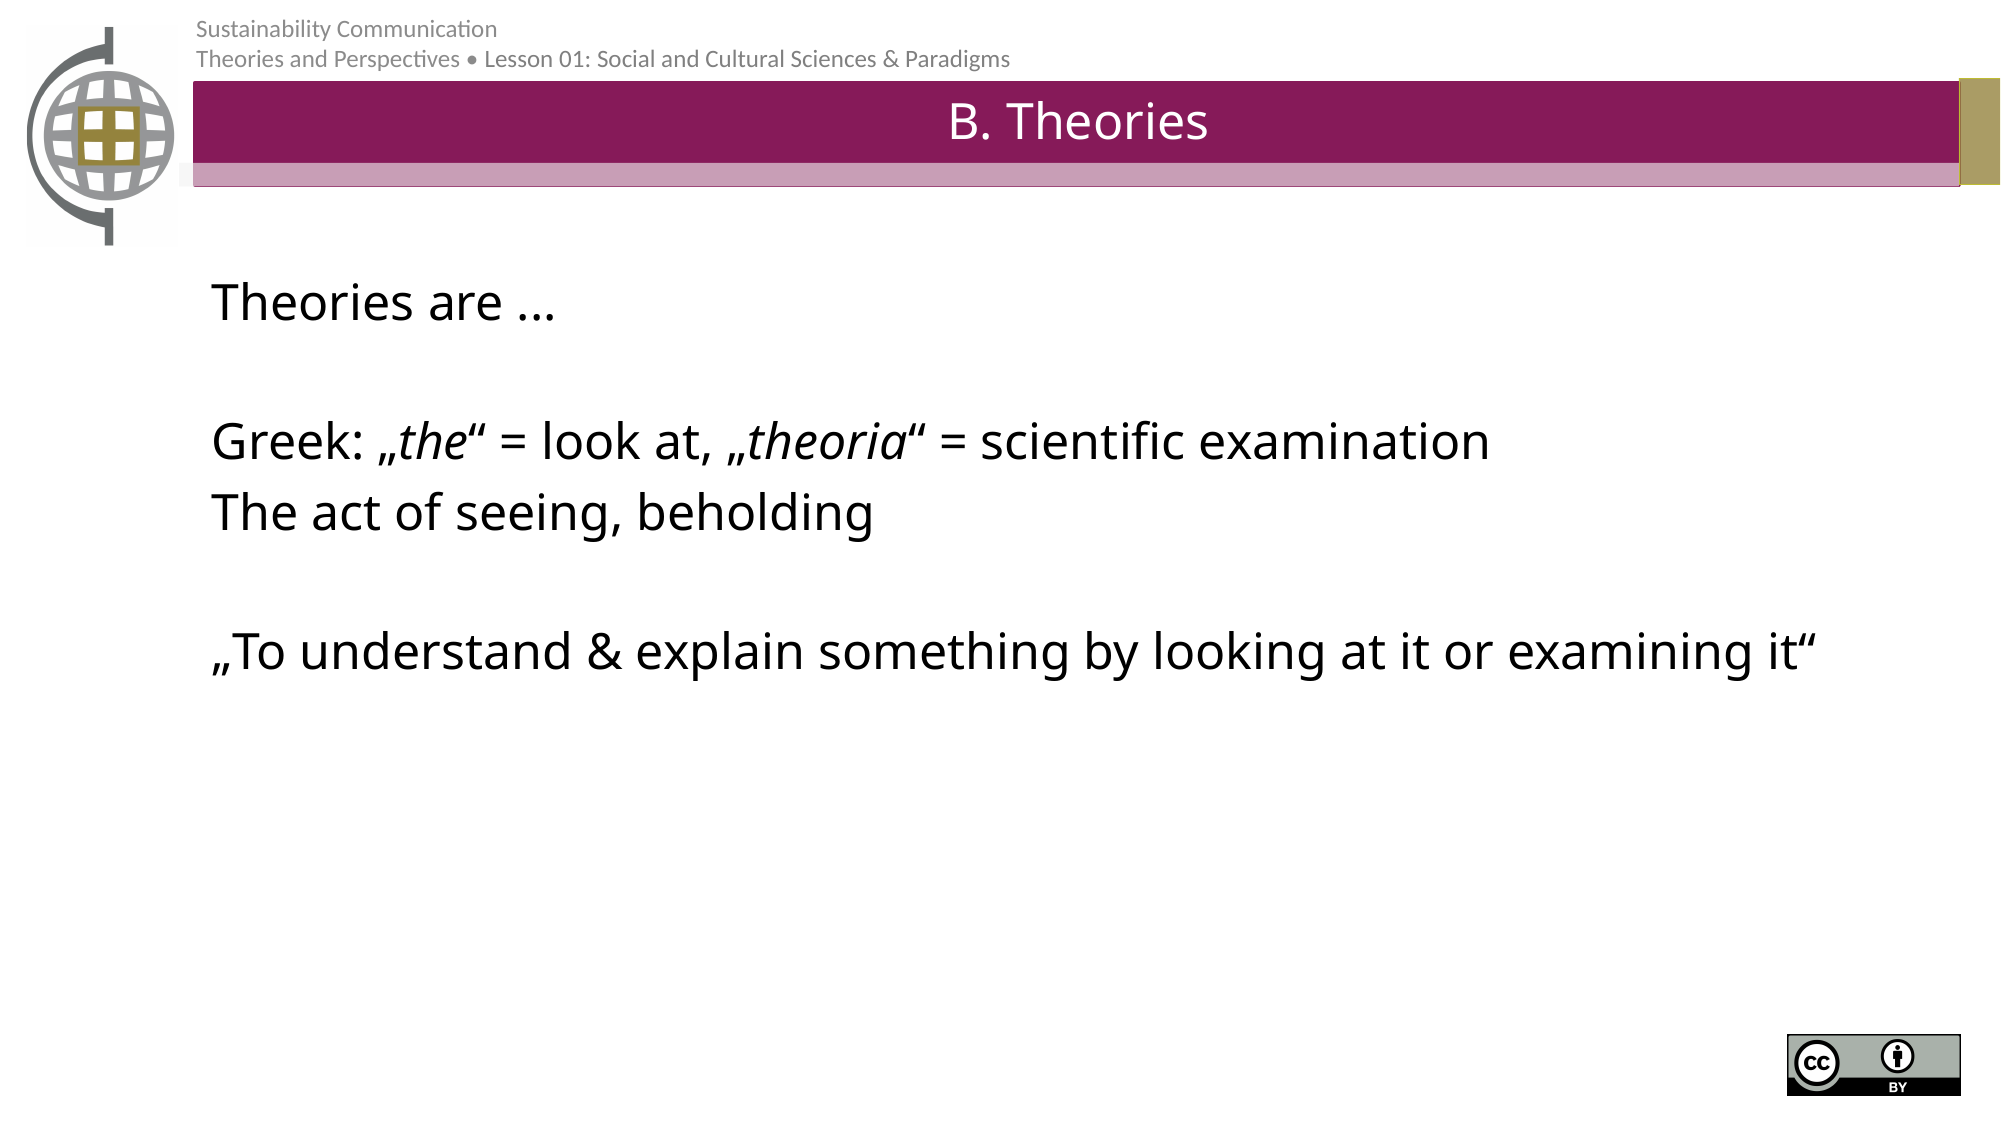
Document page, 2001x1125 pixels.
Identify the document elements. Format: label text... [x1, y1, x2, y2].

title B. Theories [196, 78, 1961, 161]
picture [1787, 1034, 1961, 1096]
picture [26, 25, 178, 247]
list Theories are ... Greek: „the“ = look at, „theoria“ = scientific examination The act of seeing, beholding „To understand & explain something by looking at it or examining it“ [196, 262, 1961, 1005]
